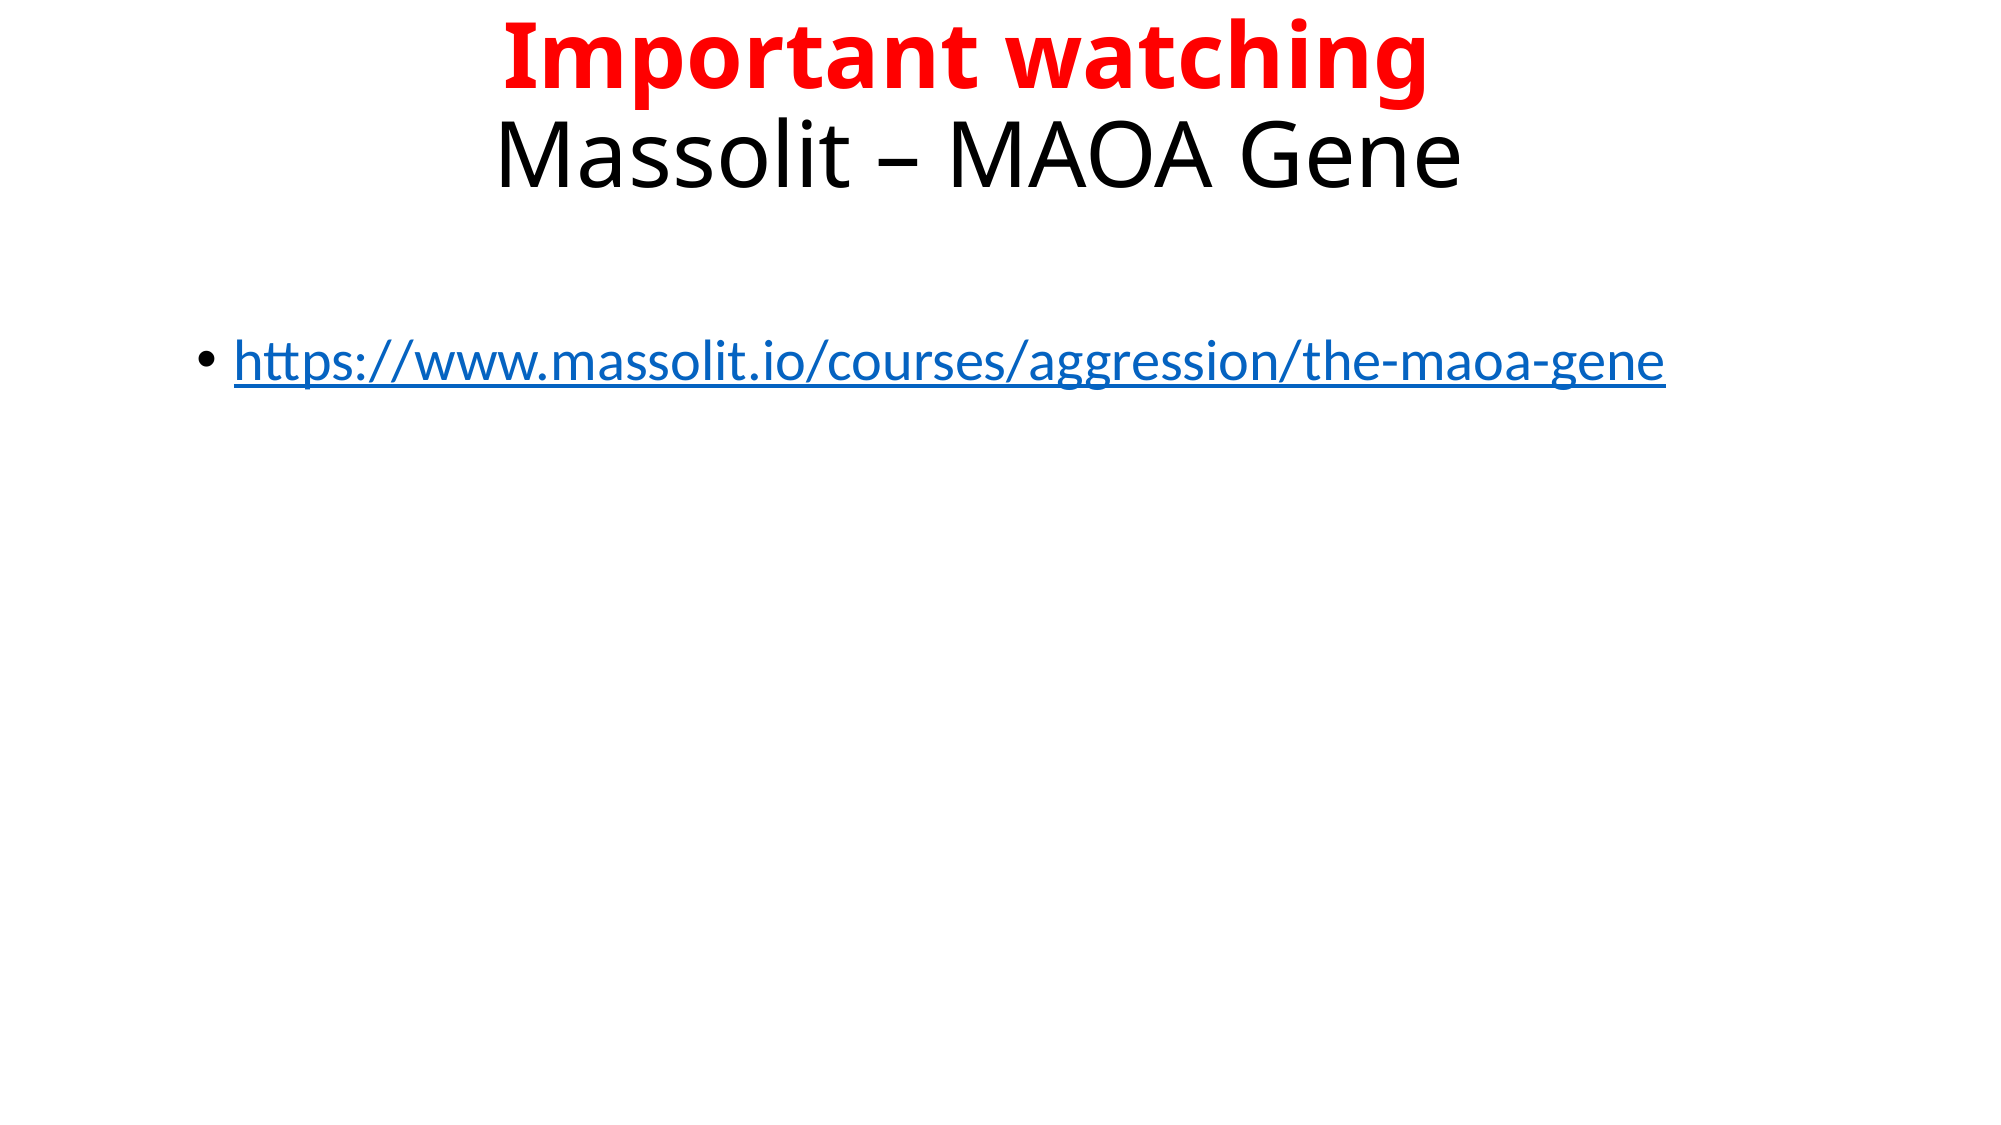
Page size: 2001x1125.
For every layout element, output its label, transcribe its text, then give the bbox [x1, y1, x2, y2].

title Important watching Massolit – MAOA Gene [116, 0, 1842, 218]
list https://www.massolit.io/courses/aggression/the-maoa-gene [181, 322, 1907, 466]
